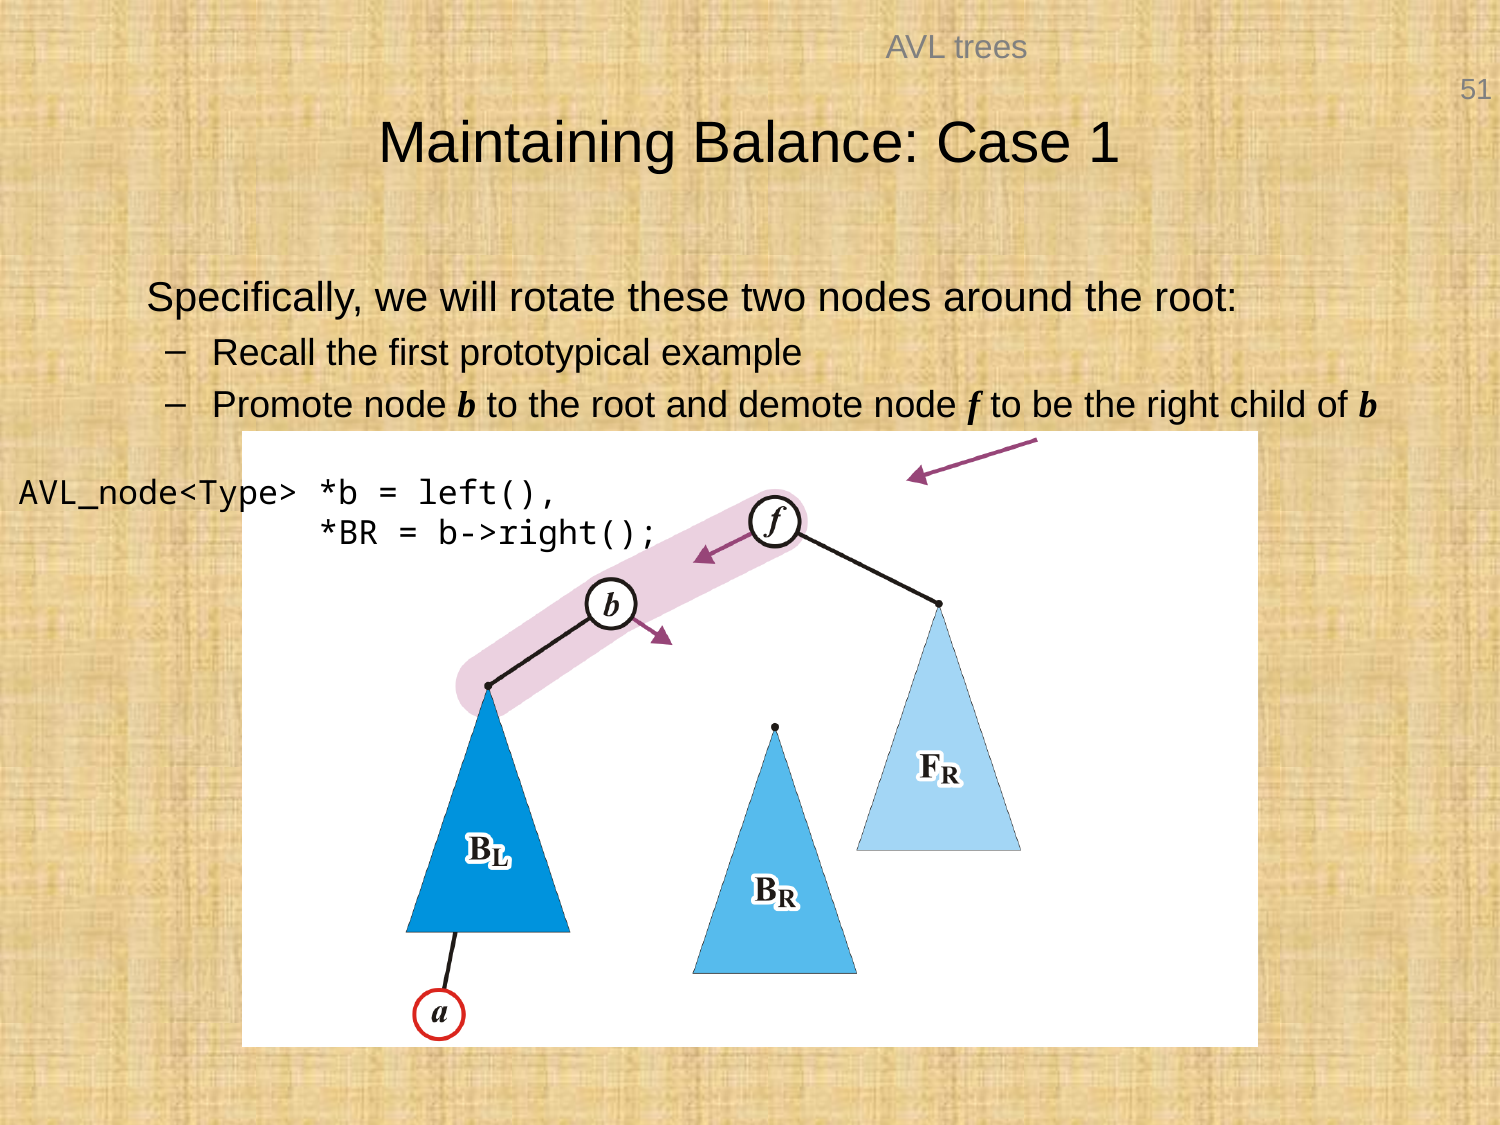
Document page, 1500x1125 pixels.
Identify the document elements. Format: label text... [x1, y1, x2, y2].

title Maintaining Balance: Case 1 [74, 44, 1426, 233]
list Specifically, we will rotate these two nodes around the root: Recall the first prototypical example Promote node b to the root and demote node f to be the right child of b [74, 262, 1426, 1006]
text_box AVL_node<Type> *b = left(), *BR = b->right(); [3, 463, 236, 559]
picture [0, 0, 1500, 1125]
